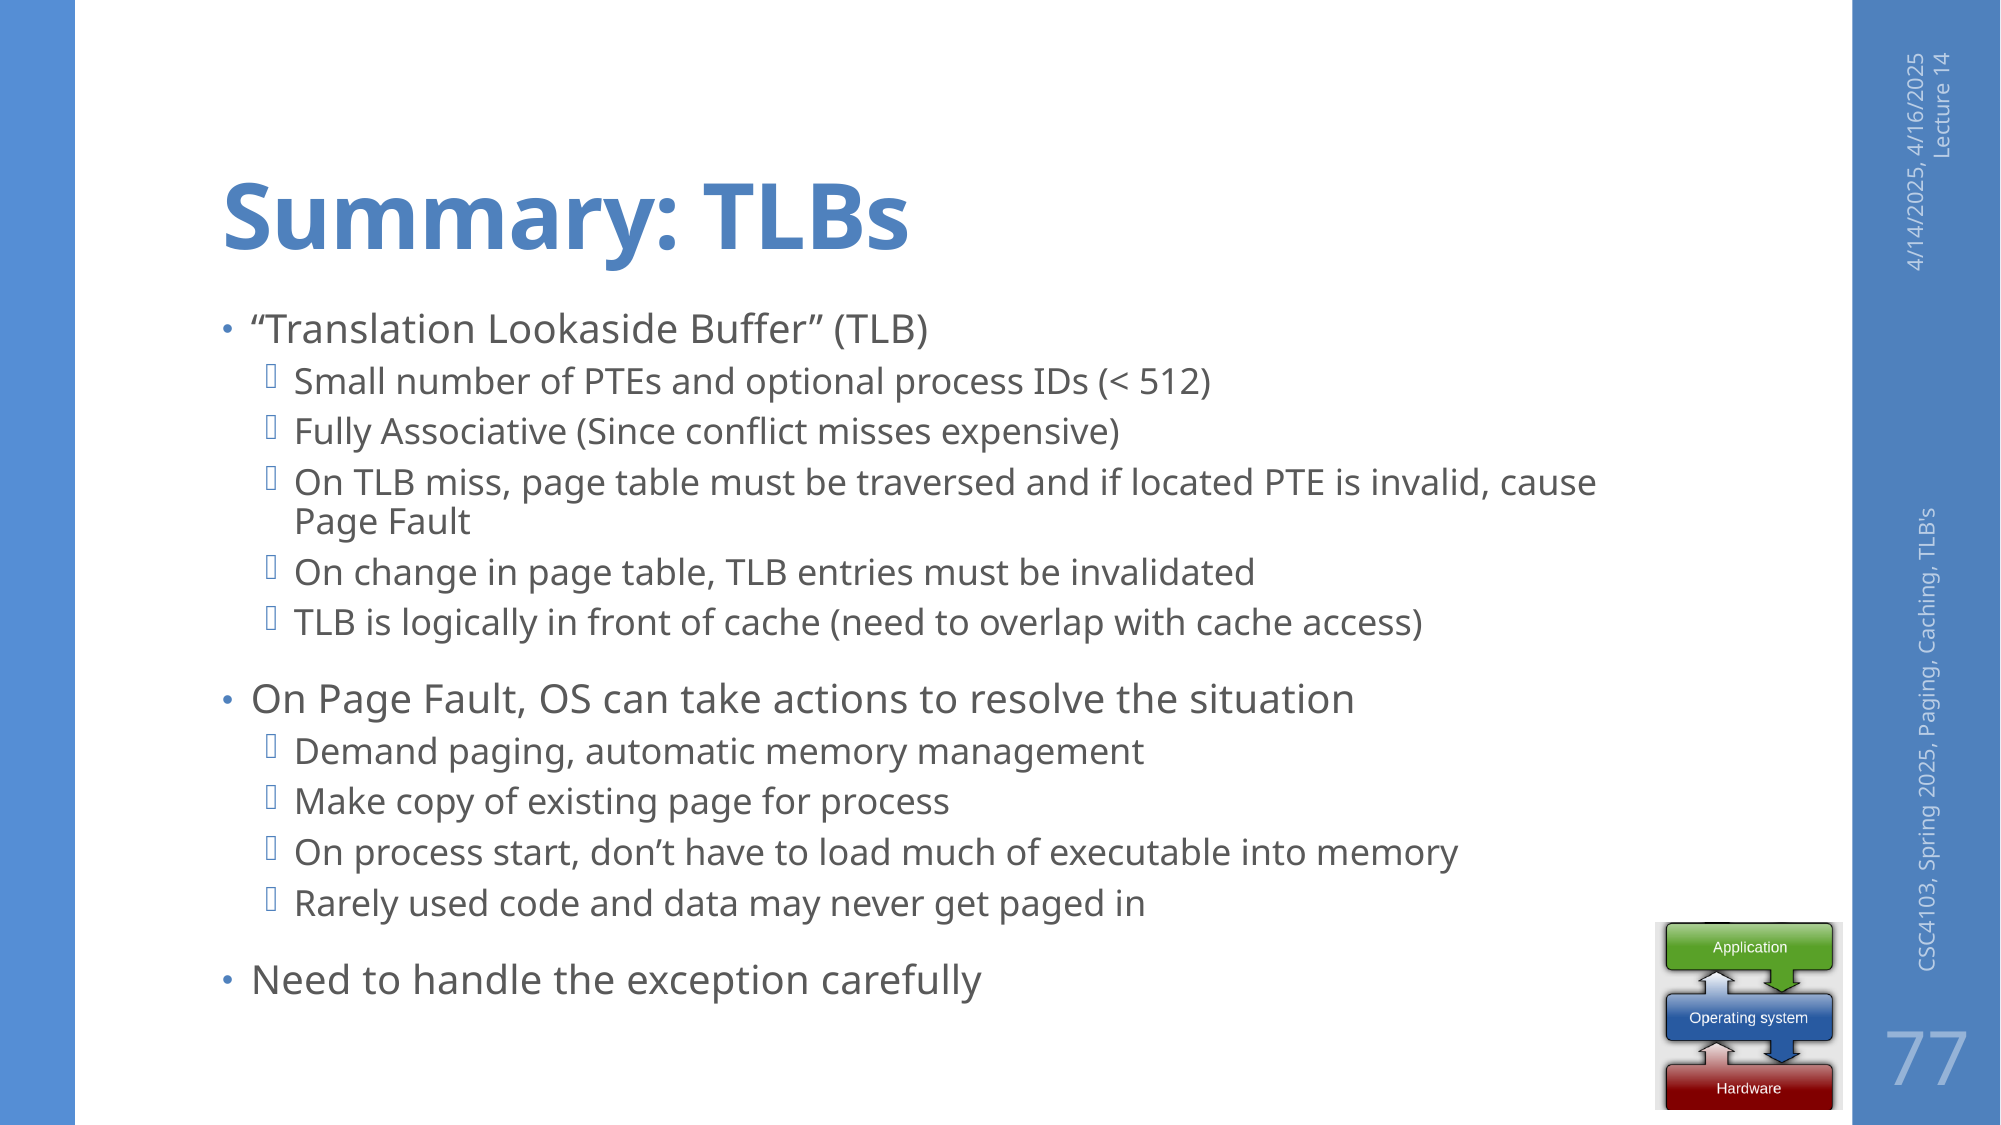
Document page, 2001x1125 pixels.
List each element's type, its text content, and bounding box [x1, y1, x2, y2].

title Summary: TLBs [206, 48, 1797, 278]
footer CSC4103, Spring 2025, Paging, Caching, TLB's [1897, 400, 1958, 988]
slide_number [1897, 37, 1958, 351]
list “Translation Lookaside Buffer” (TLB) Small number of PTEs and optional process IDs (< 512) Fully Associative (Since conflict misses expensive) On TLB miss, page table must be traversed and if located PTE is invalid, cause Page Fault On change in page table, TLB entries must be invalidated TLB is logically in front of cache (need to overlap with cache access) On Page Fault, OS can take actions to resolve the situation Demand paging, automatic memory management Make copy of existing page for process On process start, don’t have to load much of executable into memory Rarely used code and data may never get paged in Need to handle the exception carefully [206, 299, 1617, 1014]
picture [1655, 922, 1843, 1110]
slide_number 77 [1852, 1012, 2000, 1110]
